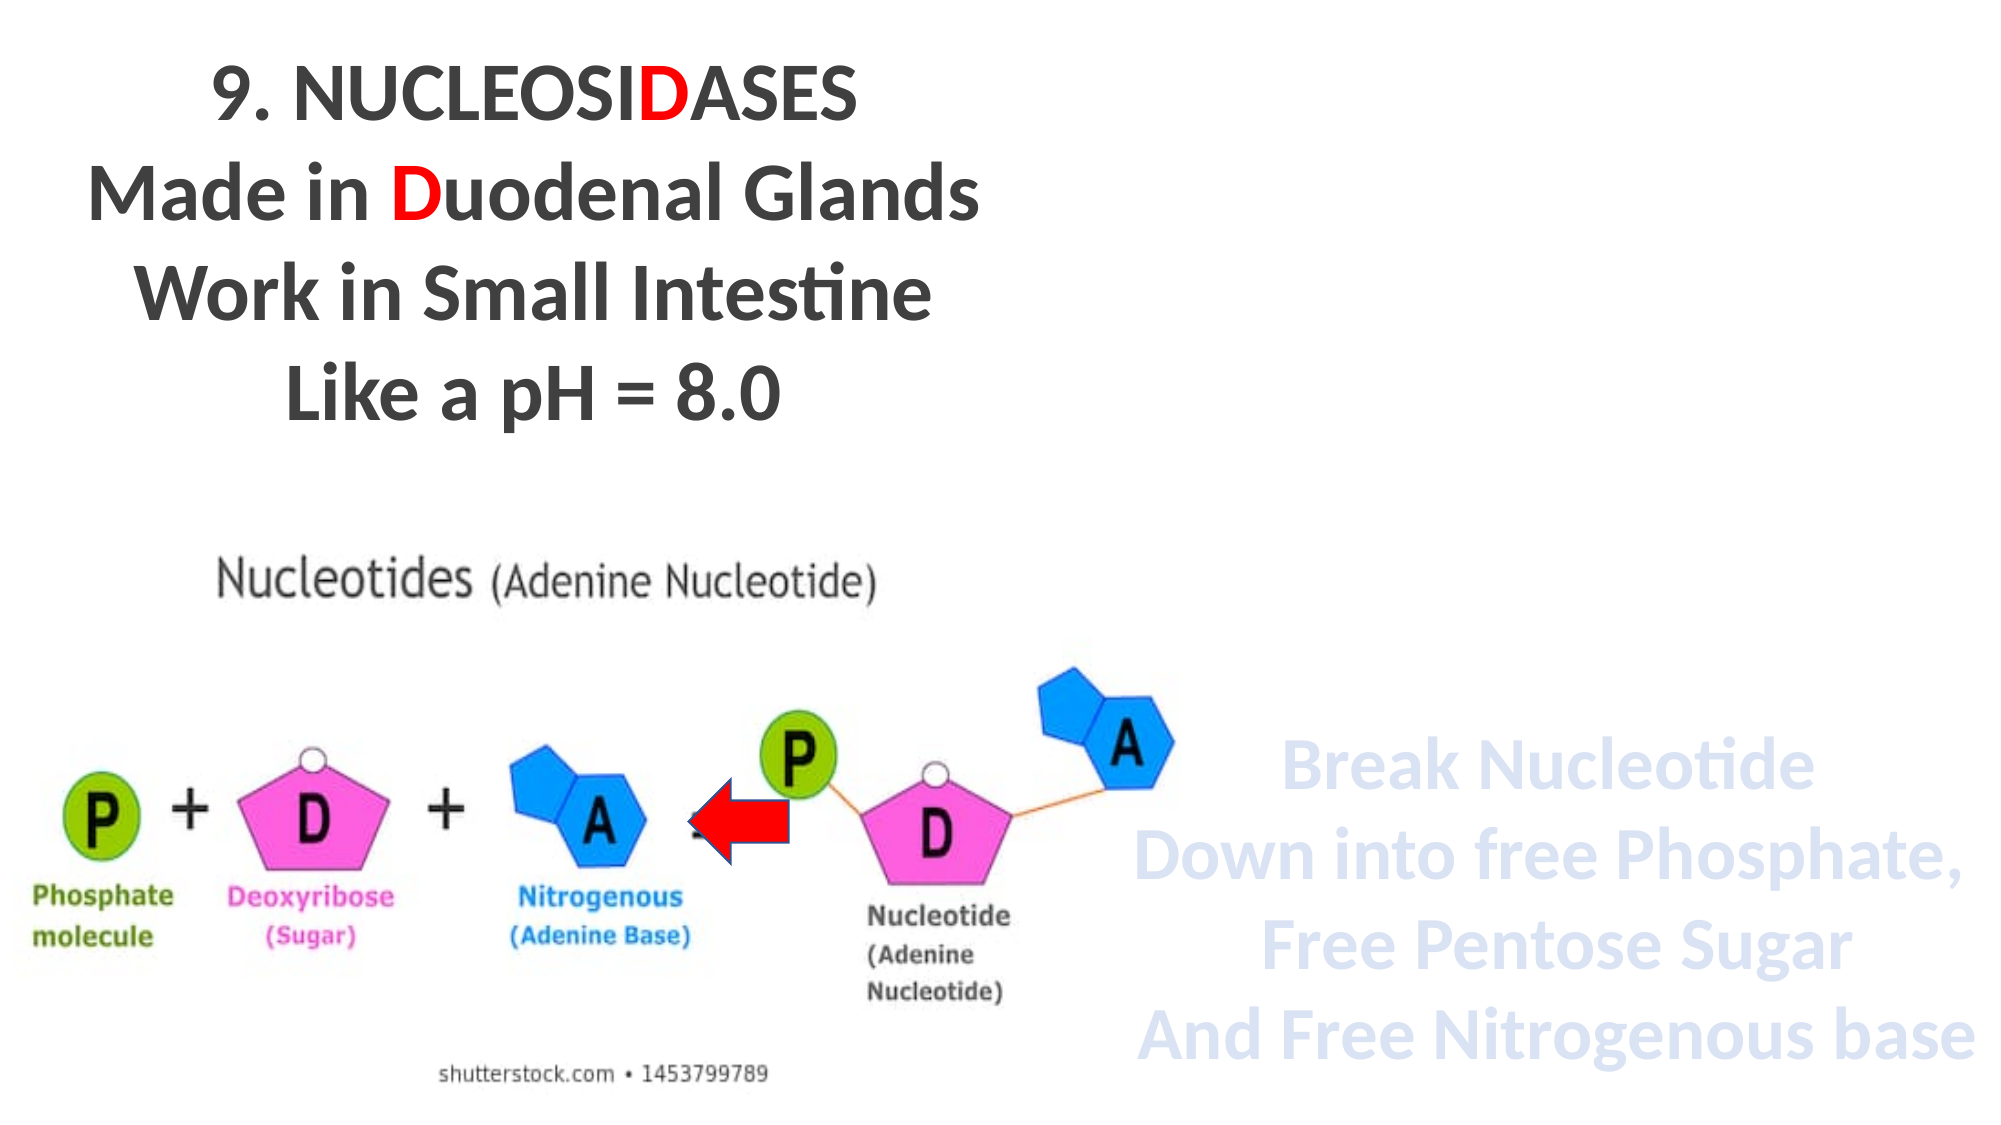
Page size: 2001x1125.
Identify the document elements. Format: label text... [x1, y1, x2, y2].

picture [12, 504, 1198, 1096]
text_box Break Nucleotide Down into free Phosphate, Free Pentose Sugar And Free Nitrogenous base [1198, 707, 1998, 1083]
text_box 9. NUCLEOSIDASES Made in Duodenal Glands Work in Small Intestine Like a pH = 8.0 [71, 29, 997, 445]
